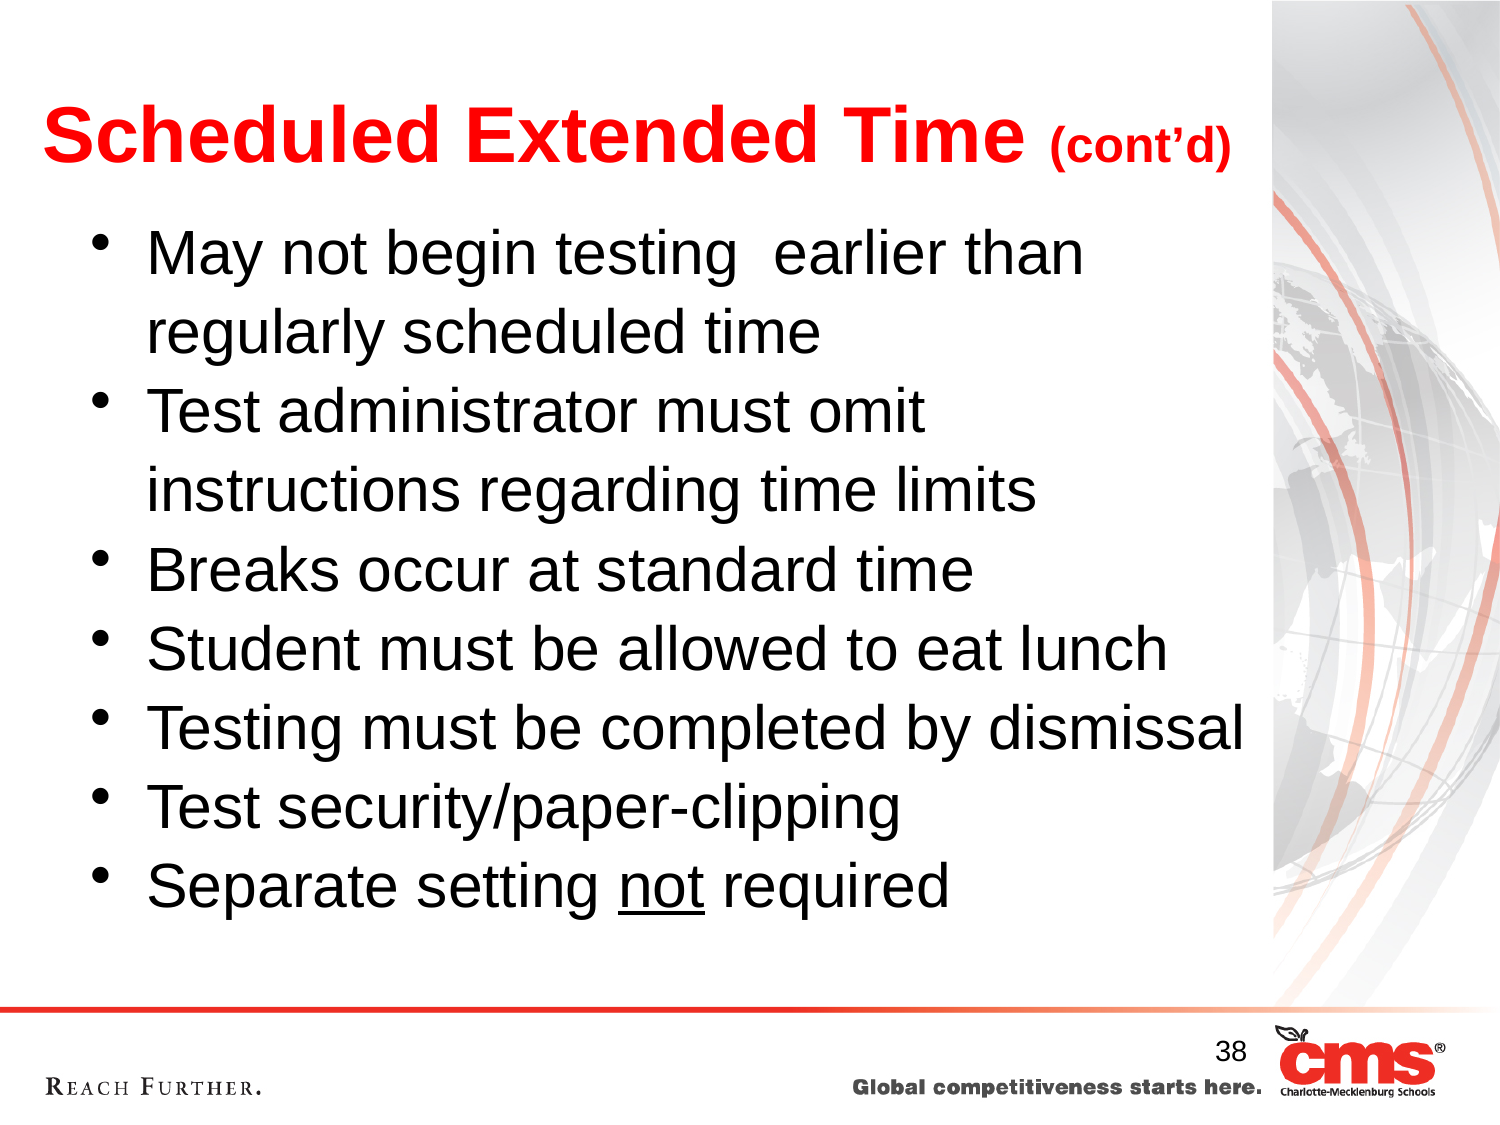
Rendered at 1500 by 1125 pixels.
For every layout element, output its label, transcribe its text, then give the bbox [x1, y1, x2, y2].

picture [0, 0, 1500, 1125]
title Scheduled Extended Time (cont’d) [0, 49, 1276, 213]
list May not begin testing earlier than regularly scheduled time Test administrator must omit instructions regarding time limits Breaks occur at standard time Student must be allowed to eat lunch Testing must be completed by dismissal Test security/paper-clipping Separate setting not required [74, 199, 1276, 988]
slide_number 38 [949, 1024, 1263, 1101]
